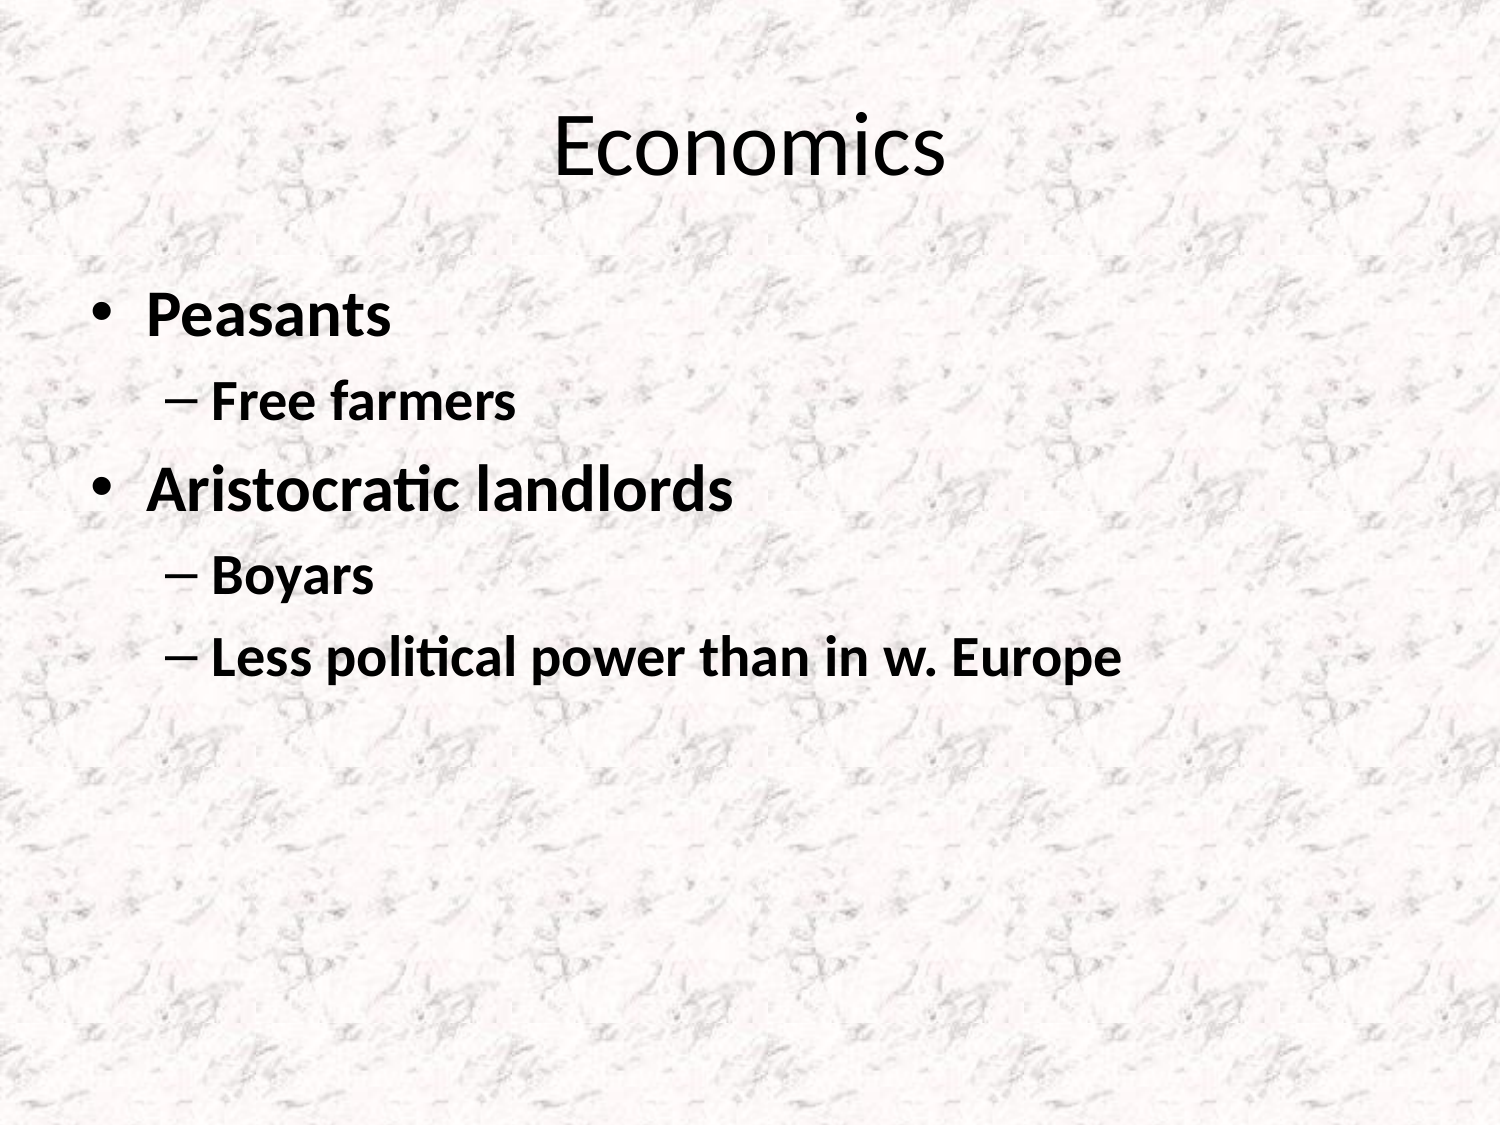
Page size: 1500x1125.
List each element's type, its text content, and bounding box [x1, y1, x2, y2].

list Peasants Free farmers Aristocratic landlords Boyars Less political power than in w. Europe [75, 262, 1425, 1005]
title Economics [75, 45, 1425, 233]
picture [0, 0, 1500, 1125]
